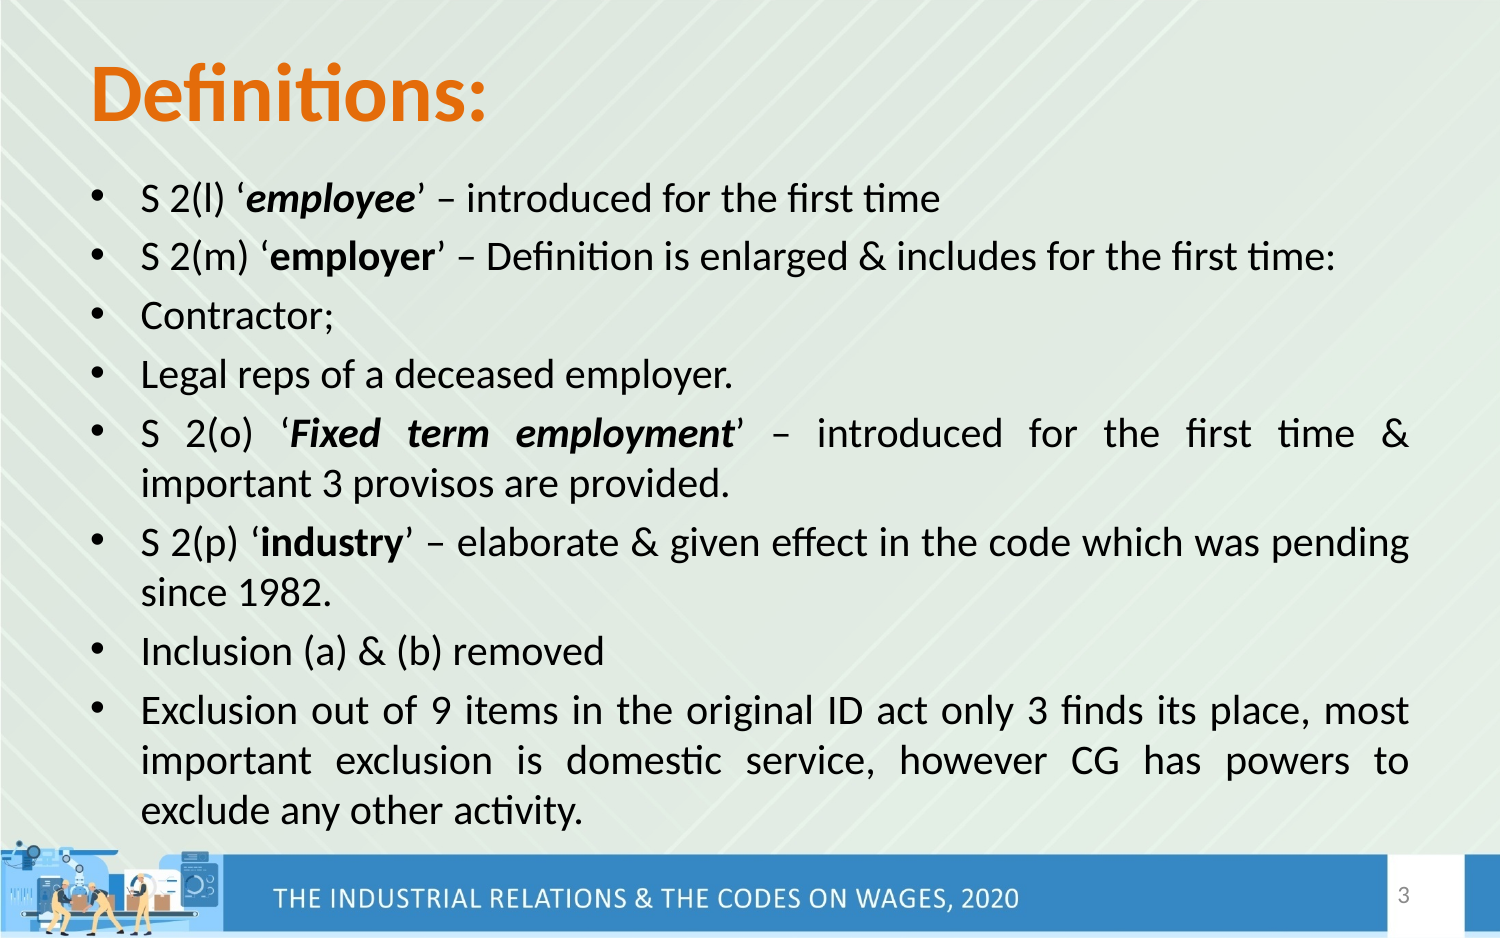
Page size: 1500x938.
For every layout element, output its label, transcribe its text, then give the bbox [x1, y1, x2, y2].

title Definitions: [75, 20, 513, 157]
picture [0, 0, 1500, 938]
list S 2(l) ‘employee’ – introduced for the first time S 2(m) ‘employer’ – Definition is enlarged & includes for the first time: Contractor; Legal reps of a deceased employer. S 2(o) ‘Fixed term employment’ – introduced for the first time & important 3 provisos are provided. S 2(p) ‘industry’ – elaborate & given effect in the code which was pending since 1982. Inclusion (a) & (b) removed Exclusion out of 9 items in the original ID act only 3 finds its place, most important exclusion is domestic service, however CG has powers to exclude any other activity. [75, 162, 1425, 844]
slide_number 3 [1074, 868, 1425, 919]
